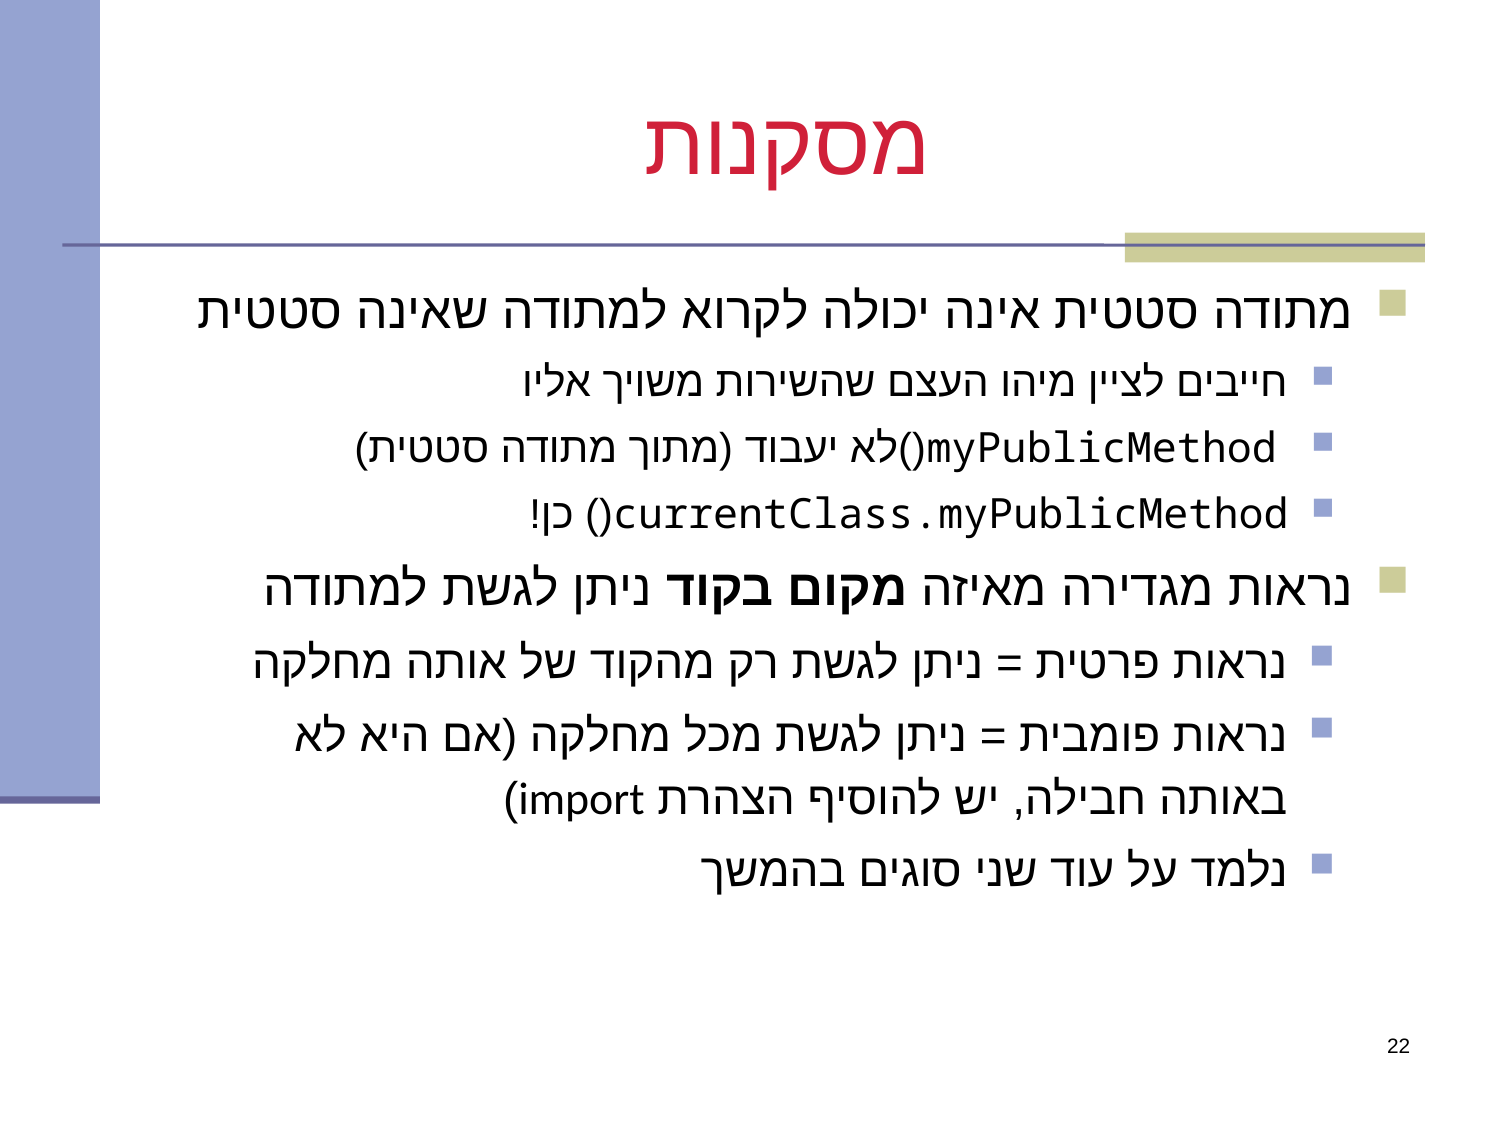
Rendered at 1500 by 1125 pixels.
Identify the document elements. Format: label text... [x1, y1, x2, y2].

list מתודה סטטית אינה יכולה לקרוא למתודה שאינה סטטית חייבים לציין מיהו העצם שהשירות משויך אליו myPublicMethod()לא יעבוד (מתוך מתודה סטטית) currentClass.myPublicMethod() כן! נראות מגדירה מאיזה מקום בקוד ניתן לגשת למתודה נראות פרטית = ניתן לגשת רק מהקוד של אותה מחלקה נראות פומבית = ניתן לגשת מכל מחלקה (אם היא לא באותה חבילה, יש להוסיף הצהרת import) נלמד על עוד שני סוגים בהמשך [149, 262, 1426, 1006]
title מסקנות [149, 45, 1426, 234]
slide_number 22 [1112, 1024, 1426, 1101]
